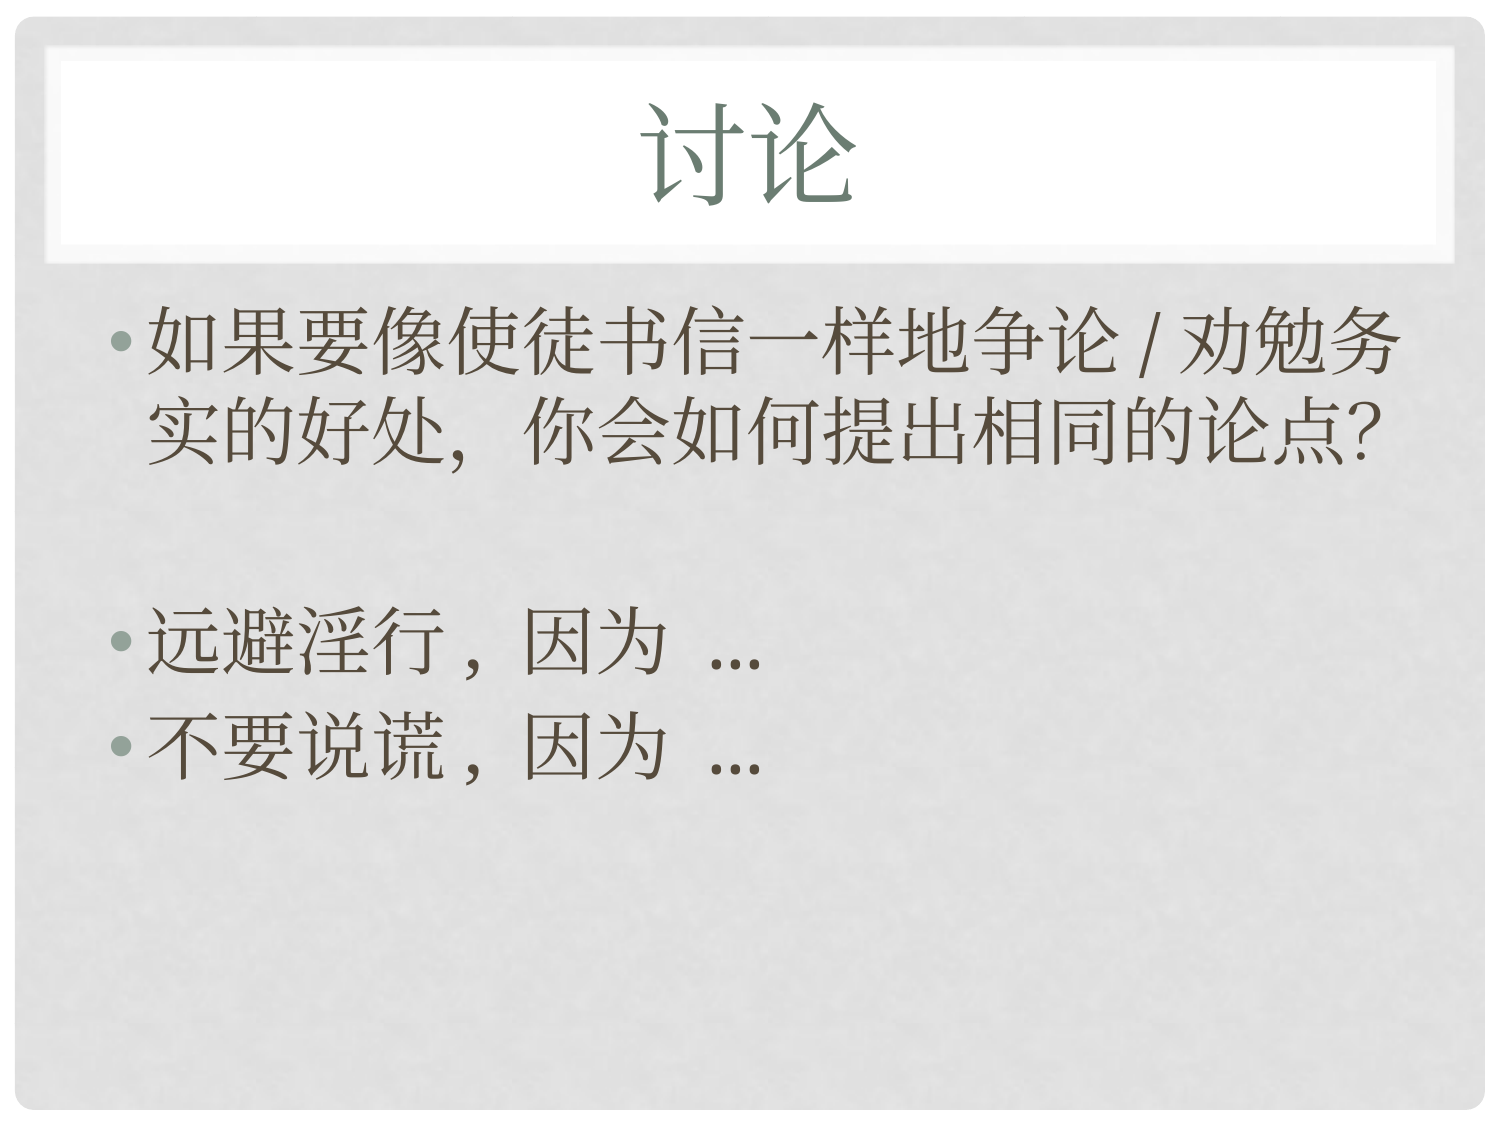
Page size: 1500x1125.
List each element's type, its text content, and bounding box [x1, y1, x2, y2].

title 讨论 [69, 66, 1425, 238]
list 如果要像使徒书信一样地争论/劝勉务实的好处，你会如何提出相同的论点？ 远避淫行, 因为 ... 不要说谎, 因为 ... [75, 287, 1425, 1005]
